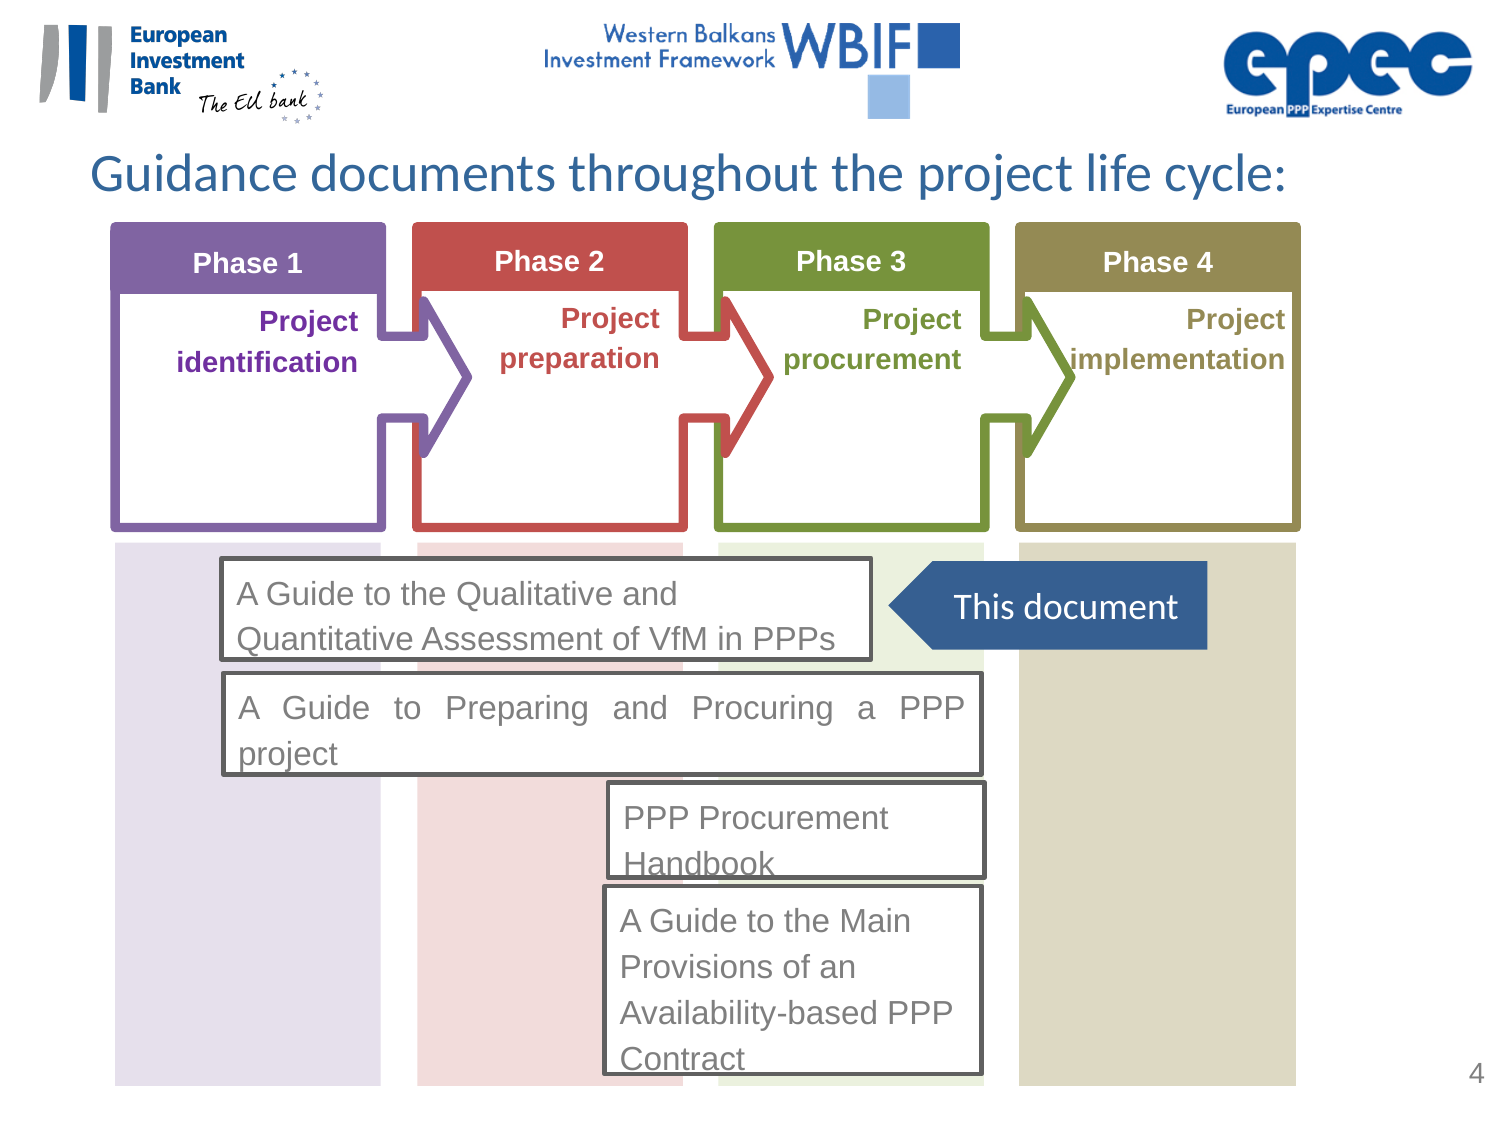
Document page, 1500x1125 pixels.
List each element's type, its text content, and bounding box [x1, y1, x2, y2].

slide_number 4 [1149, 1046, 1500, 1125]
text_box Guidance documents throughout the project life cycle: [75, 129, 1482, 215]
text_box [888, 560, 1208, 650]
picture [1222, 30, 1476, 119]
picture [13, 0, 349, 150]
picture [545, 23, 960, 119]
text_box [114, 226, 1301, 1087]
